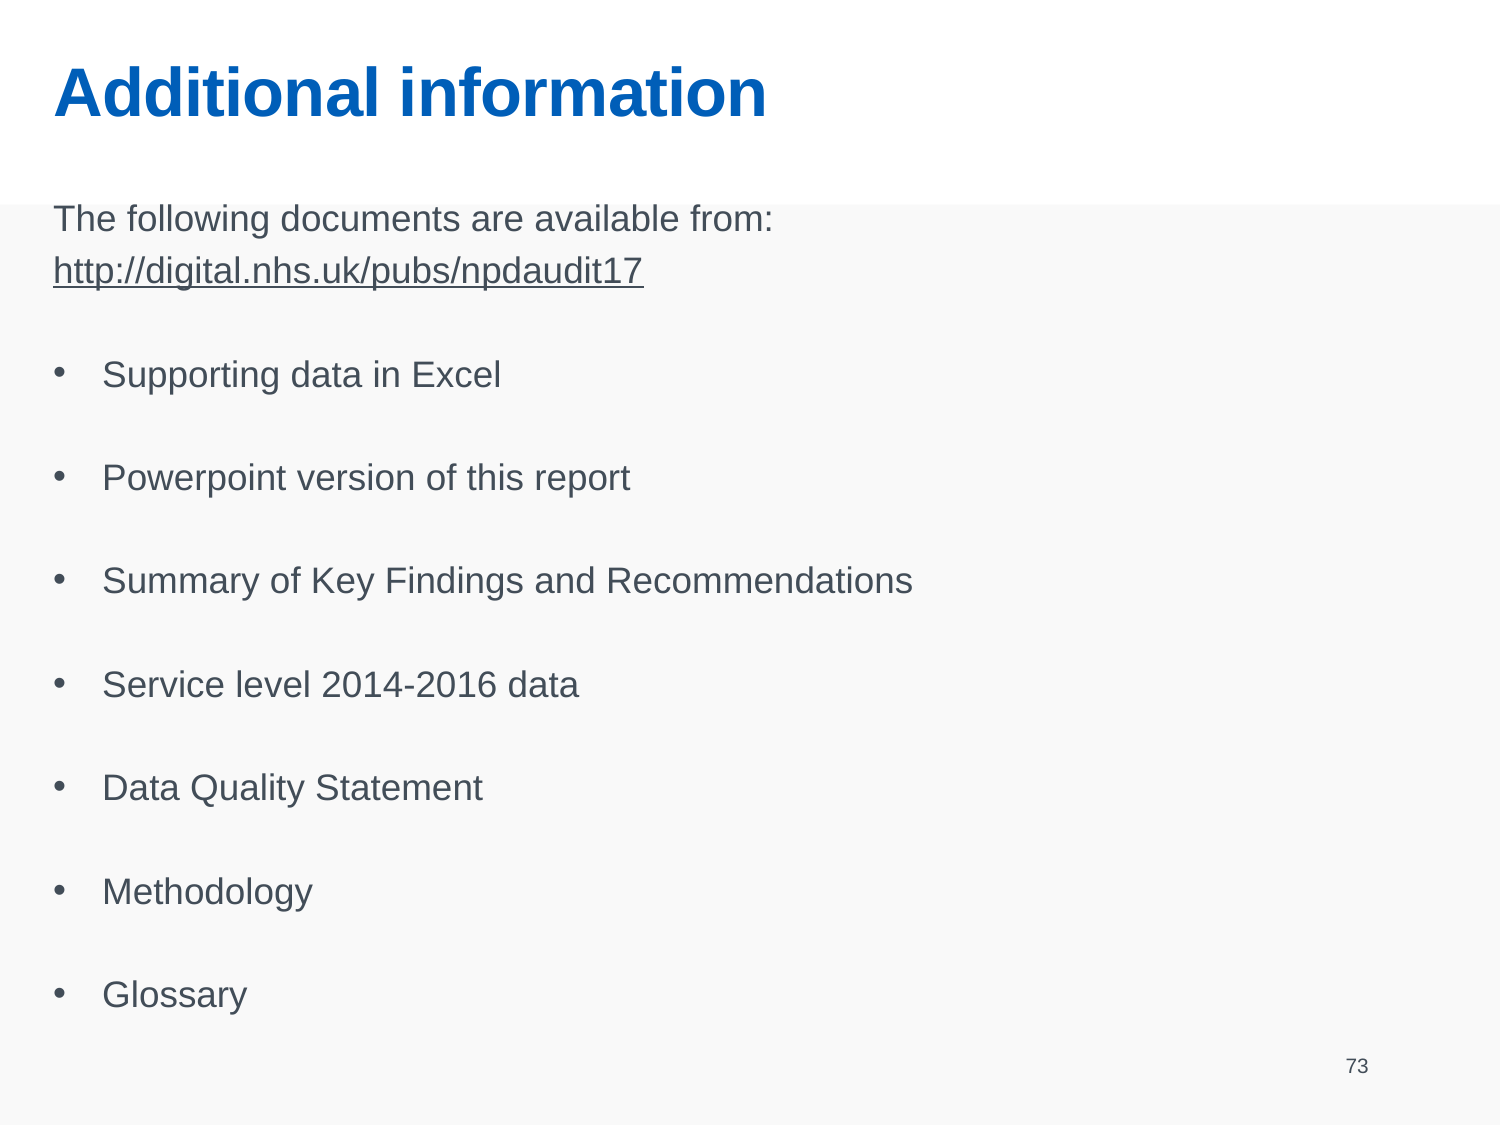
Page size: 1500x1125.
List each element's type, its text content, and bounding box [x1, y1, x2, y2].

list The following documents are available from: http://digital.nhs.uk/pubs/npdaudit17 Supporting data in Excel Powerpoint version of this report Summary of Key Findings and Recommendations Service level 2014-2016 data Data Quality Statement Methodology Glossary [53, 194, 1317, 1018]
title Additional information [53, 47, 1306, 163]
slide_number 73 [1033, 1035, 1384, 1095]
